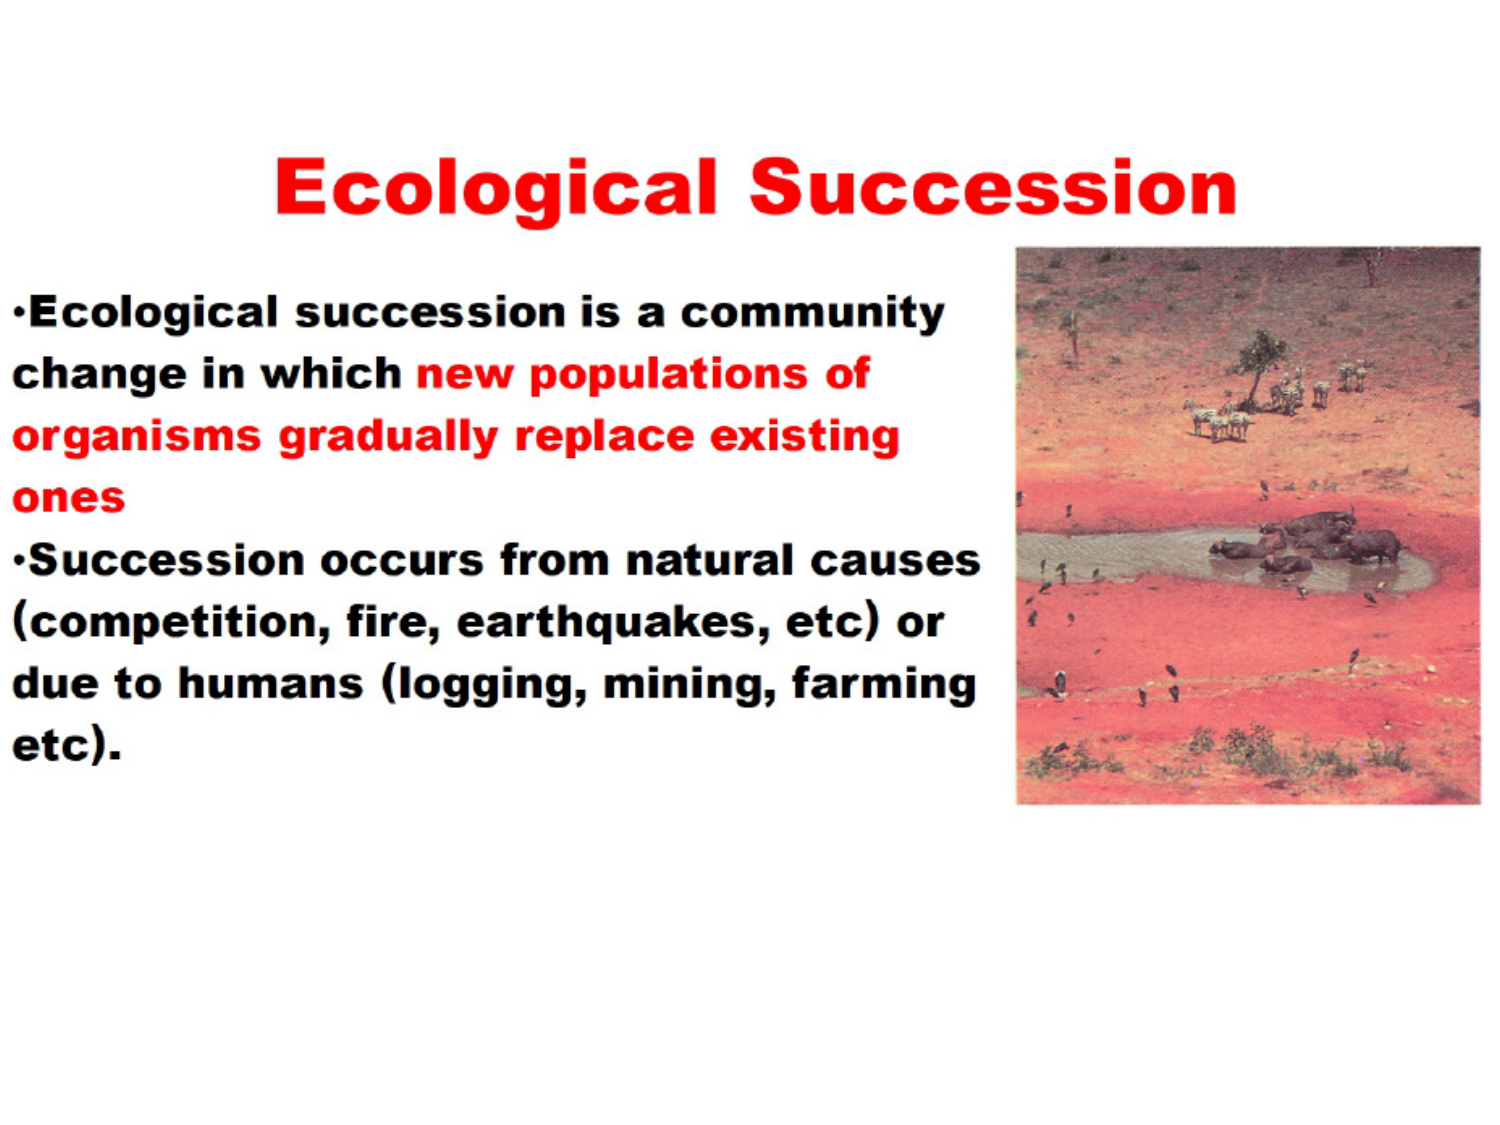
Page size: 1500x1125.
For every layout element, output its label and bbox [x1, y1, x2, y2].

picture [0, 122, 1484, 824]
